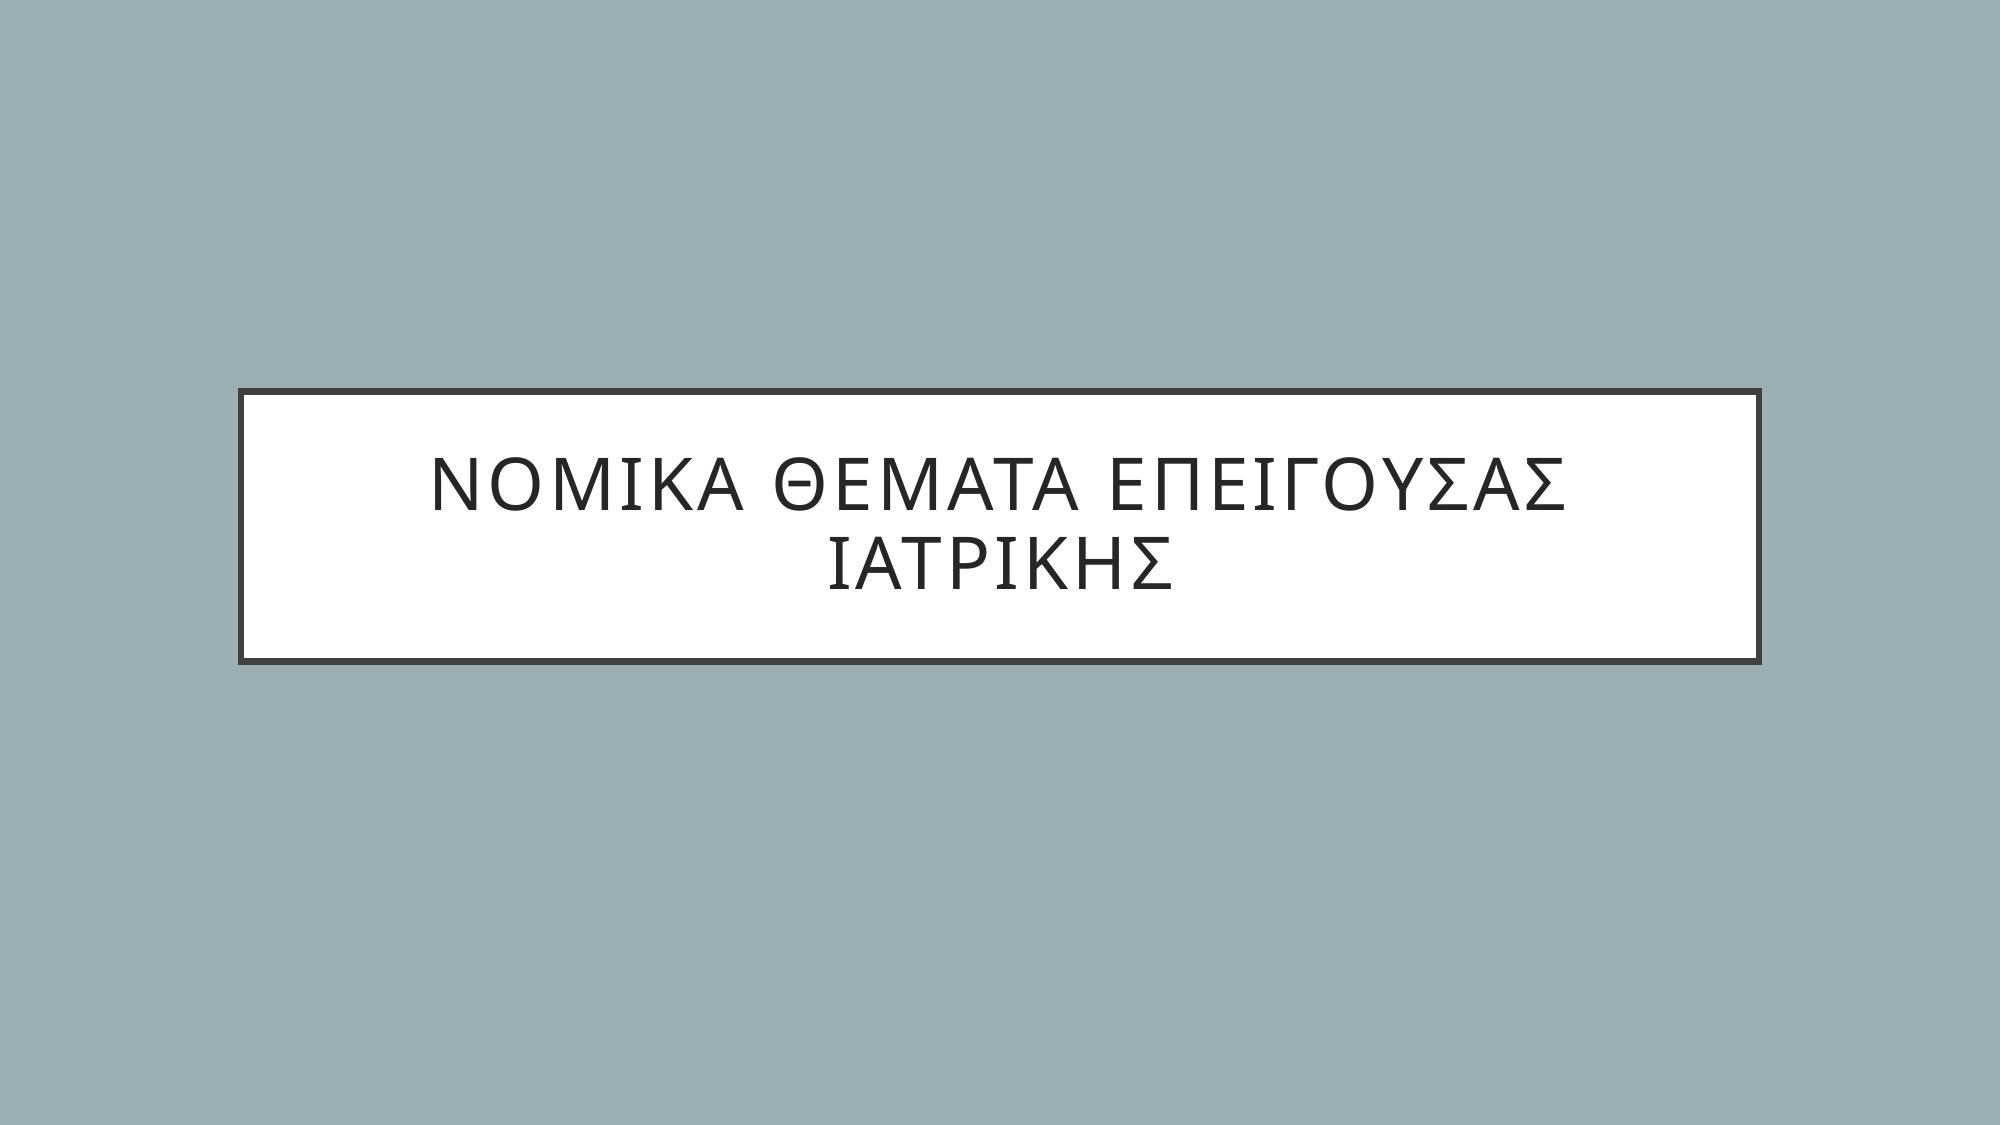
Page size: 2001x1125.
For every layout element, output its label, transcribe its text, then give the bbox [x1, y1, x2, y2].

title Νομικα θεματα επειγουσασ ιατρικησ [238, 388, 1762, 665]
